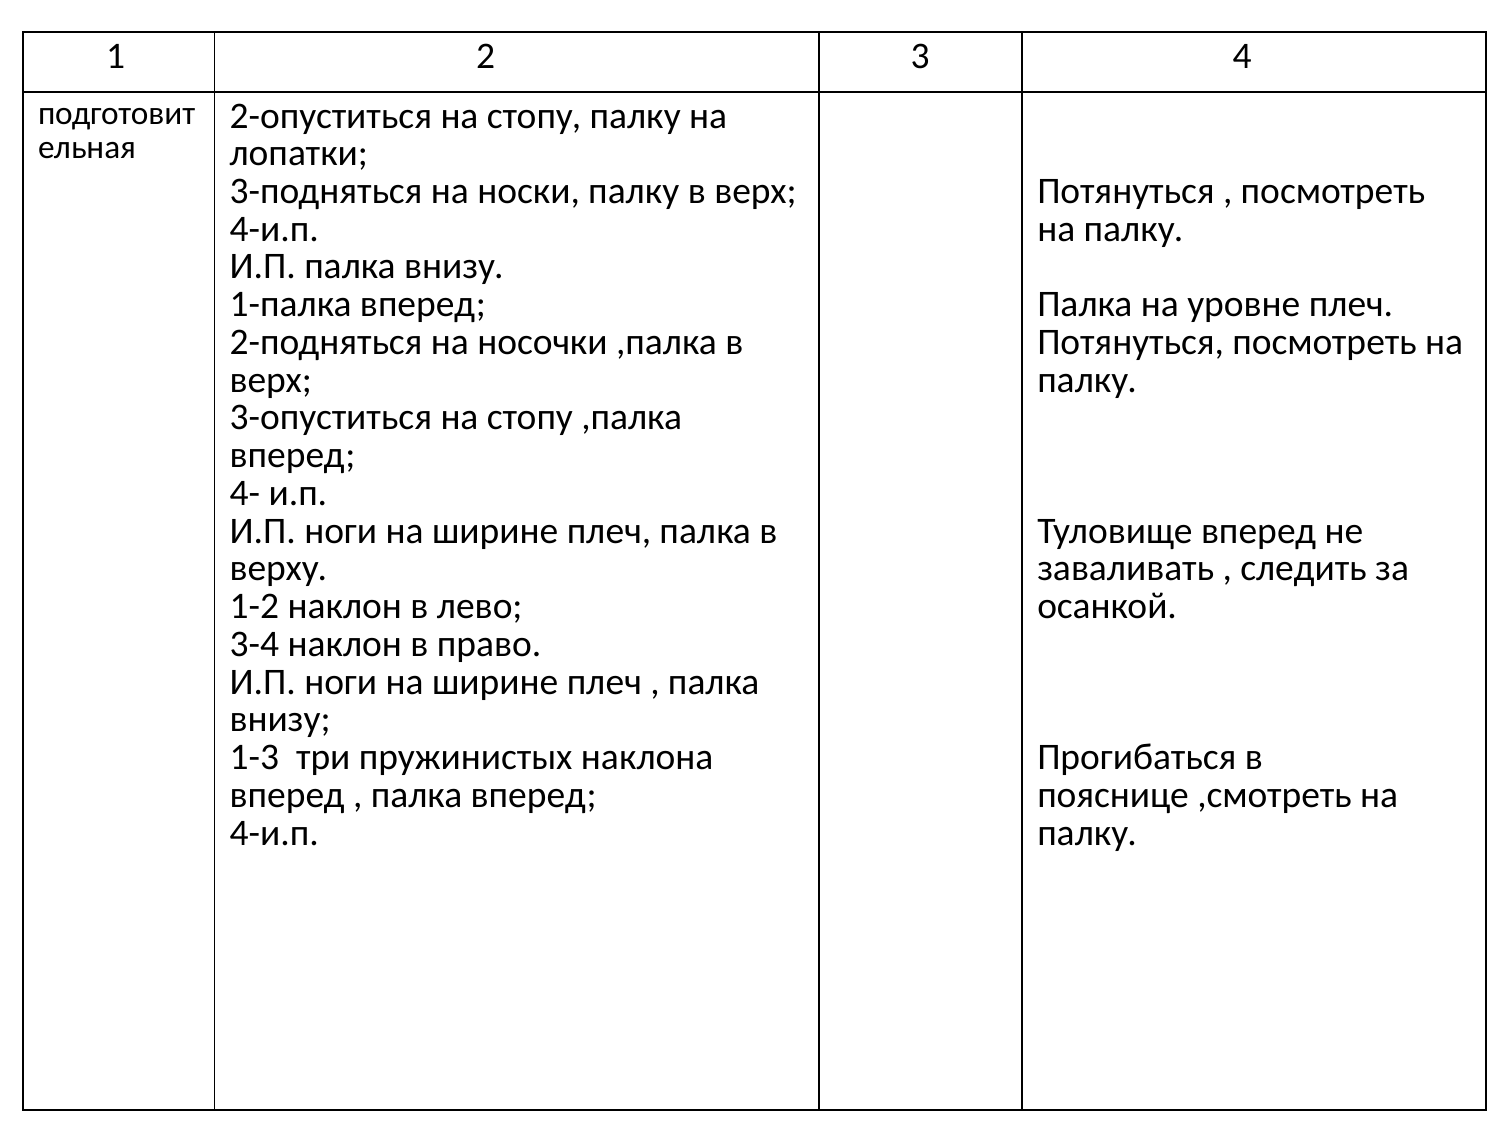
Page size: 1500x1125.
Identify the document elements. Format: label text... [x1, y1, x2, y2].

table_header 4 [1023, 33, 1485, 91]
table_cell подготовительная [24, 93, 214, 1109]
table_header 2 [215, 33, 818, 91]
table_cell 2-опуститься на стопу, палку на лопатки; 3-подняться на носки, палку в верх; 4-и.п. И.П. палка внизу. 1-палка вперед; 2-подняться на носочки ,палка в верх; 3-опуститься на стопу ,палка вперед; 4- и.п. И.П. ноги на ширине плеч, палка в верху. 1-2 наклон в лево; 3-4 наклон в право. И.П. ноги на ширине плеч , палка внизу; 1-3 три пружинистых наклона вперед , палка вперед; 4-и.п. [215, 93, 818, 1109]
table_header 1 [24, 33, 214, 91]
table_cell Потянуться , посмотреть на палку. Палка на уровне плеч. Потянуться, посмотреть на палку. Туловище вперед не заваливать , следить за осанкой. Прогибаться в пояснице ,смотреть на палку. [1023, 93, 1485, 1109]
table_cell [820, 93, 1021, 1109]
table_header 3 [820, 33, 1021, 91]
